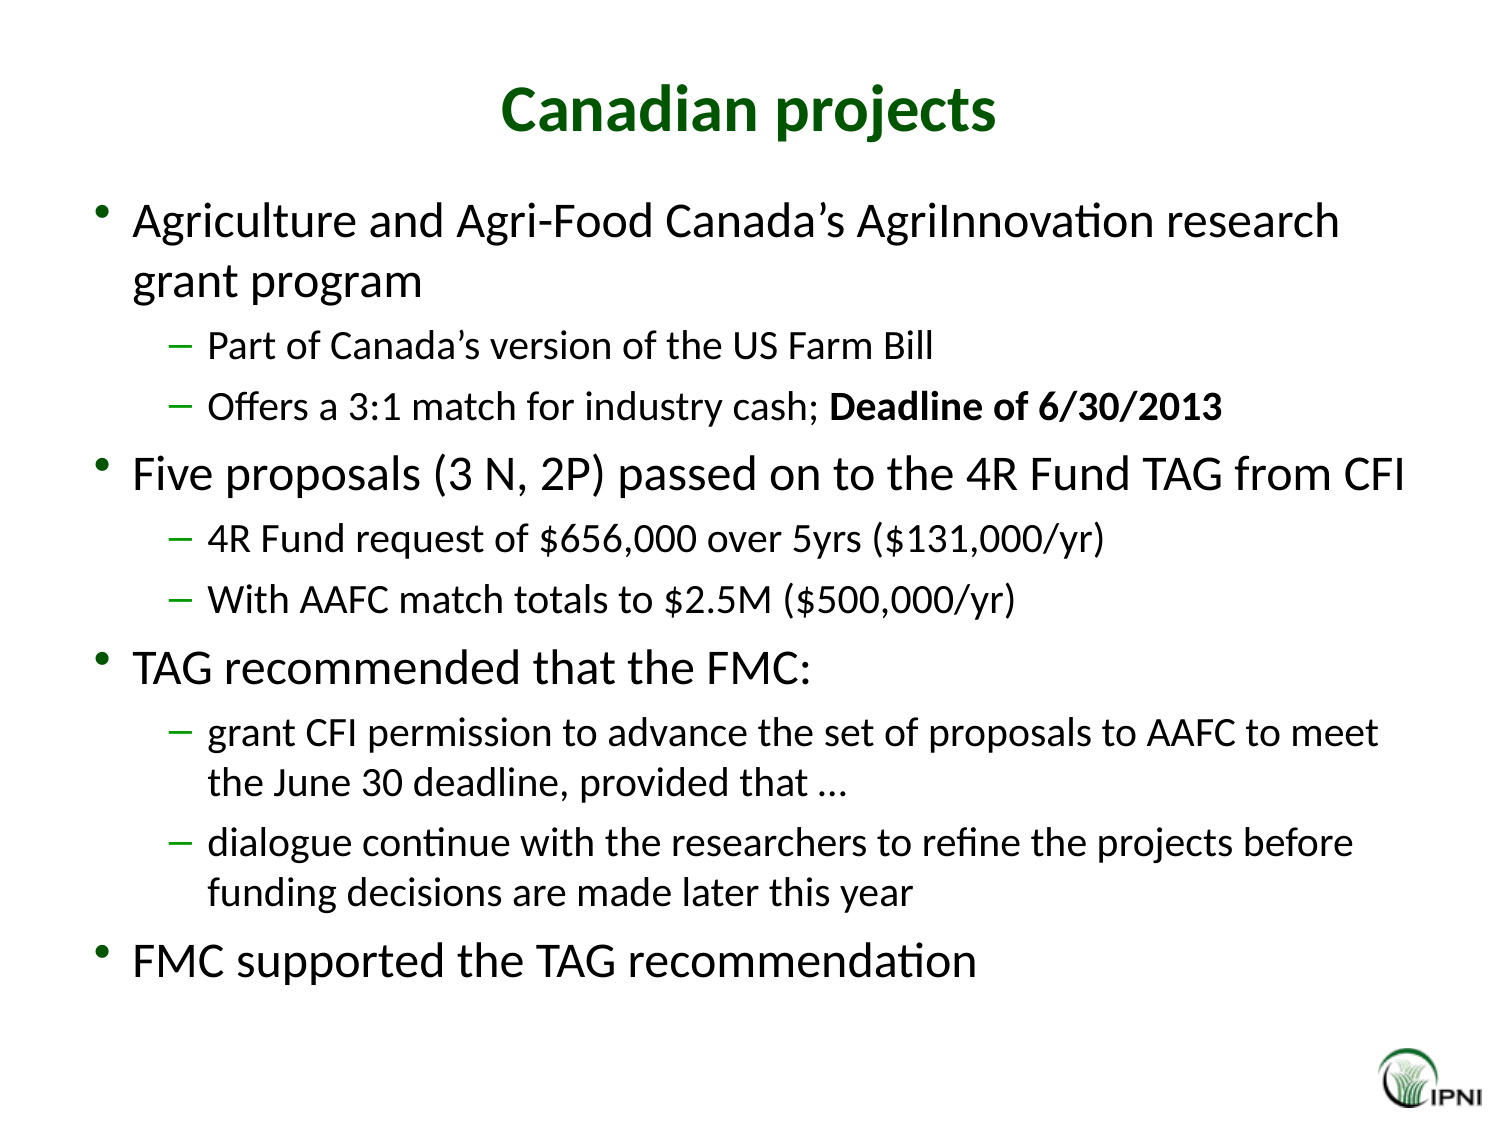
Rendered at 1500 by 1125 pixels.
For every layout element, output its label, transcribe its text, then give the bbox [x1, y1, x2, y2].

picture [1378, 1048, 1482, 1108]
title Canadian projects [74, 44, 1426, 166]
list Agriculture and Agri-Food Canada’s AgriInnovation research grant program Part of Canada’s version of the US Farm Bill Offers a 3:1 match for industry cash; Deadline of 6/30/2013 Five proposals (3 N, 2P) passed on to the 4R Fund TAG from CFI 4R Fund request of $656,000 over 5yrs ($131,000/yr) With AAFC match totals to $2.5M ($500,000/yr) TAG recommended that the FMC: grant CFI permission to advance the set of proposals to AAFC to meet the June 30 deadline, provided that … dialogue continue with the researchers to refine the projects before funding decisions are made later this year FMC supported the TAG recommendation [78, 179, 1429, 1024]
